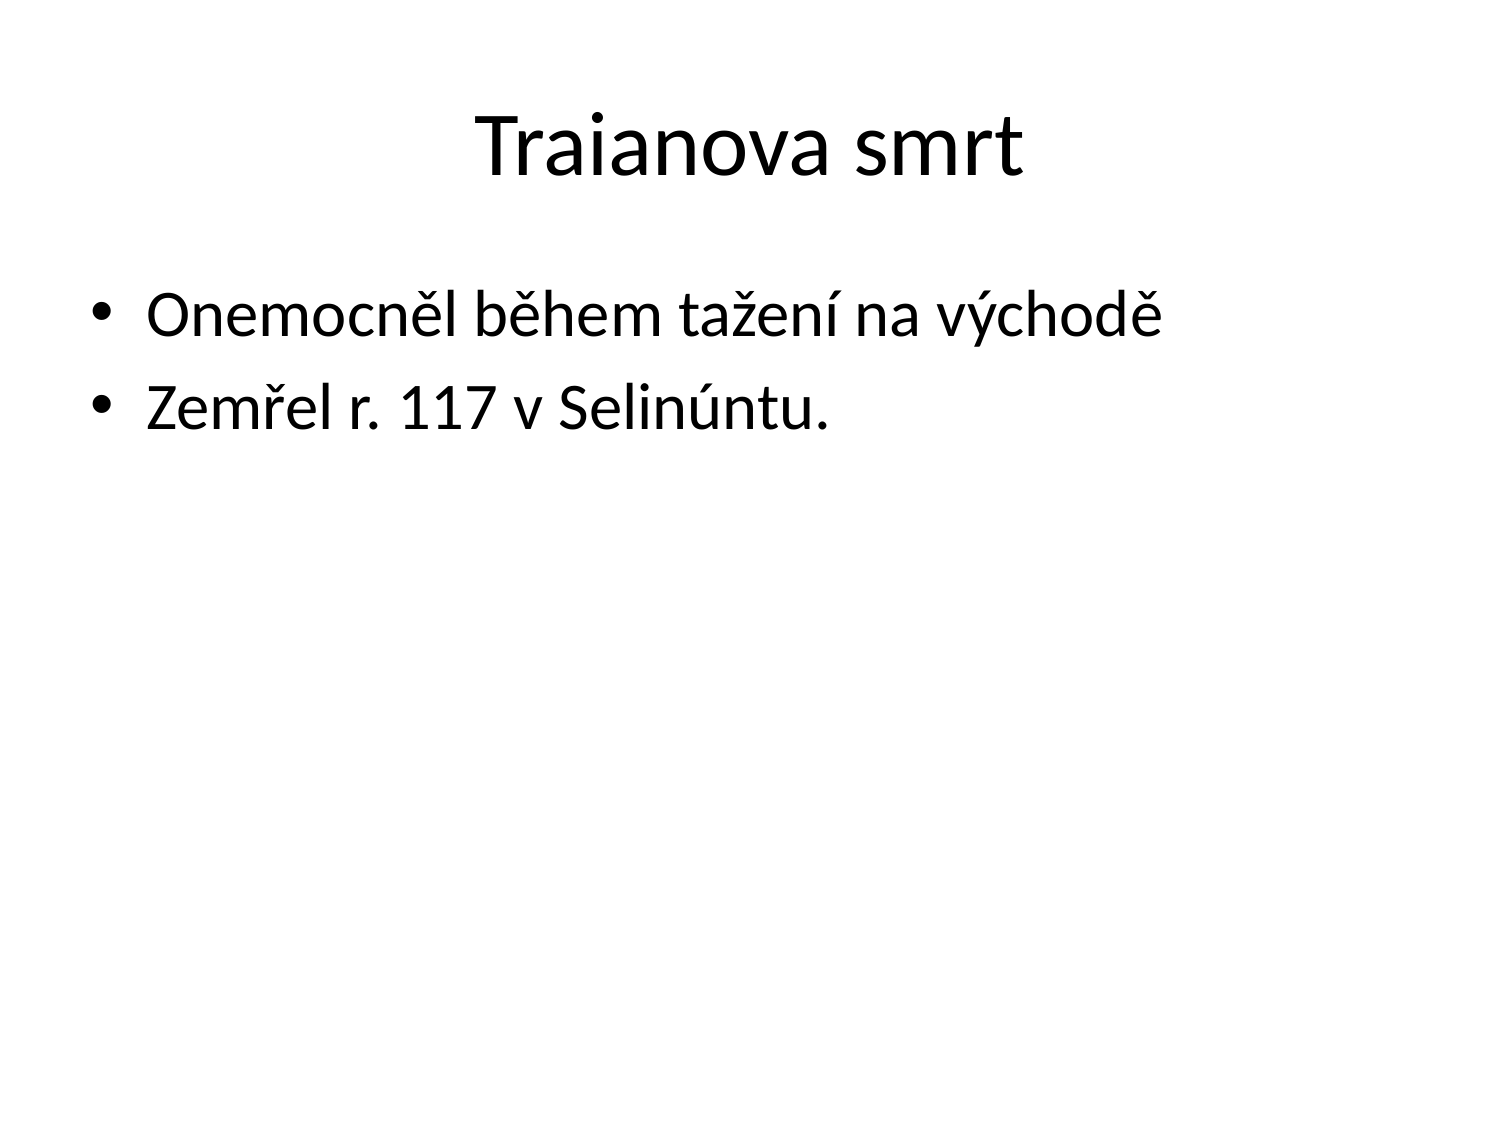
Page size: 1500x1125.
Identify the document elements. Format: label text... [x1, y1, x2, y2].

list Onemocněl během tažení na východě Zemřel r. 117 v Selinúntu. [75, 262, 1425, 1005]
title Traianova smrt [75, 45, 1425, 233]
